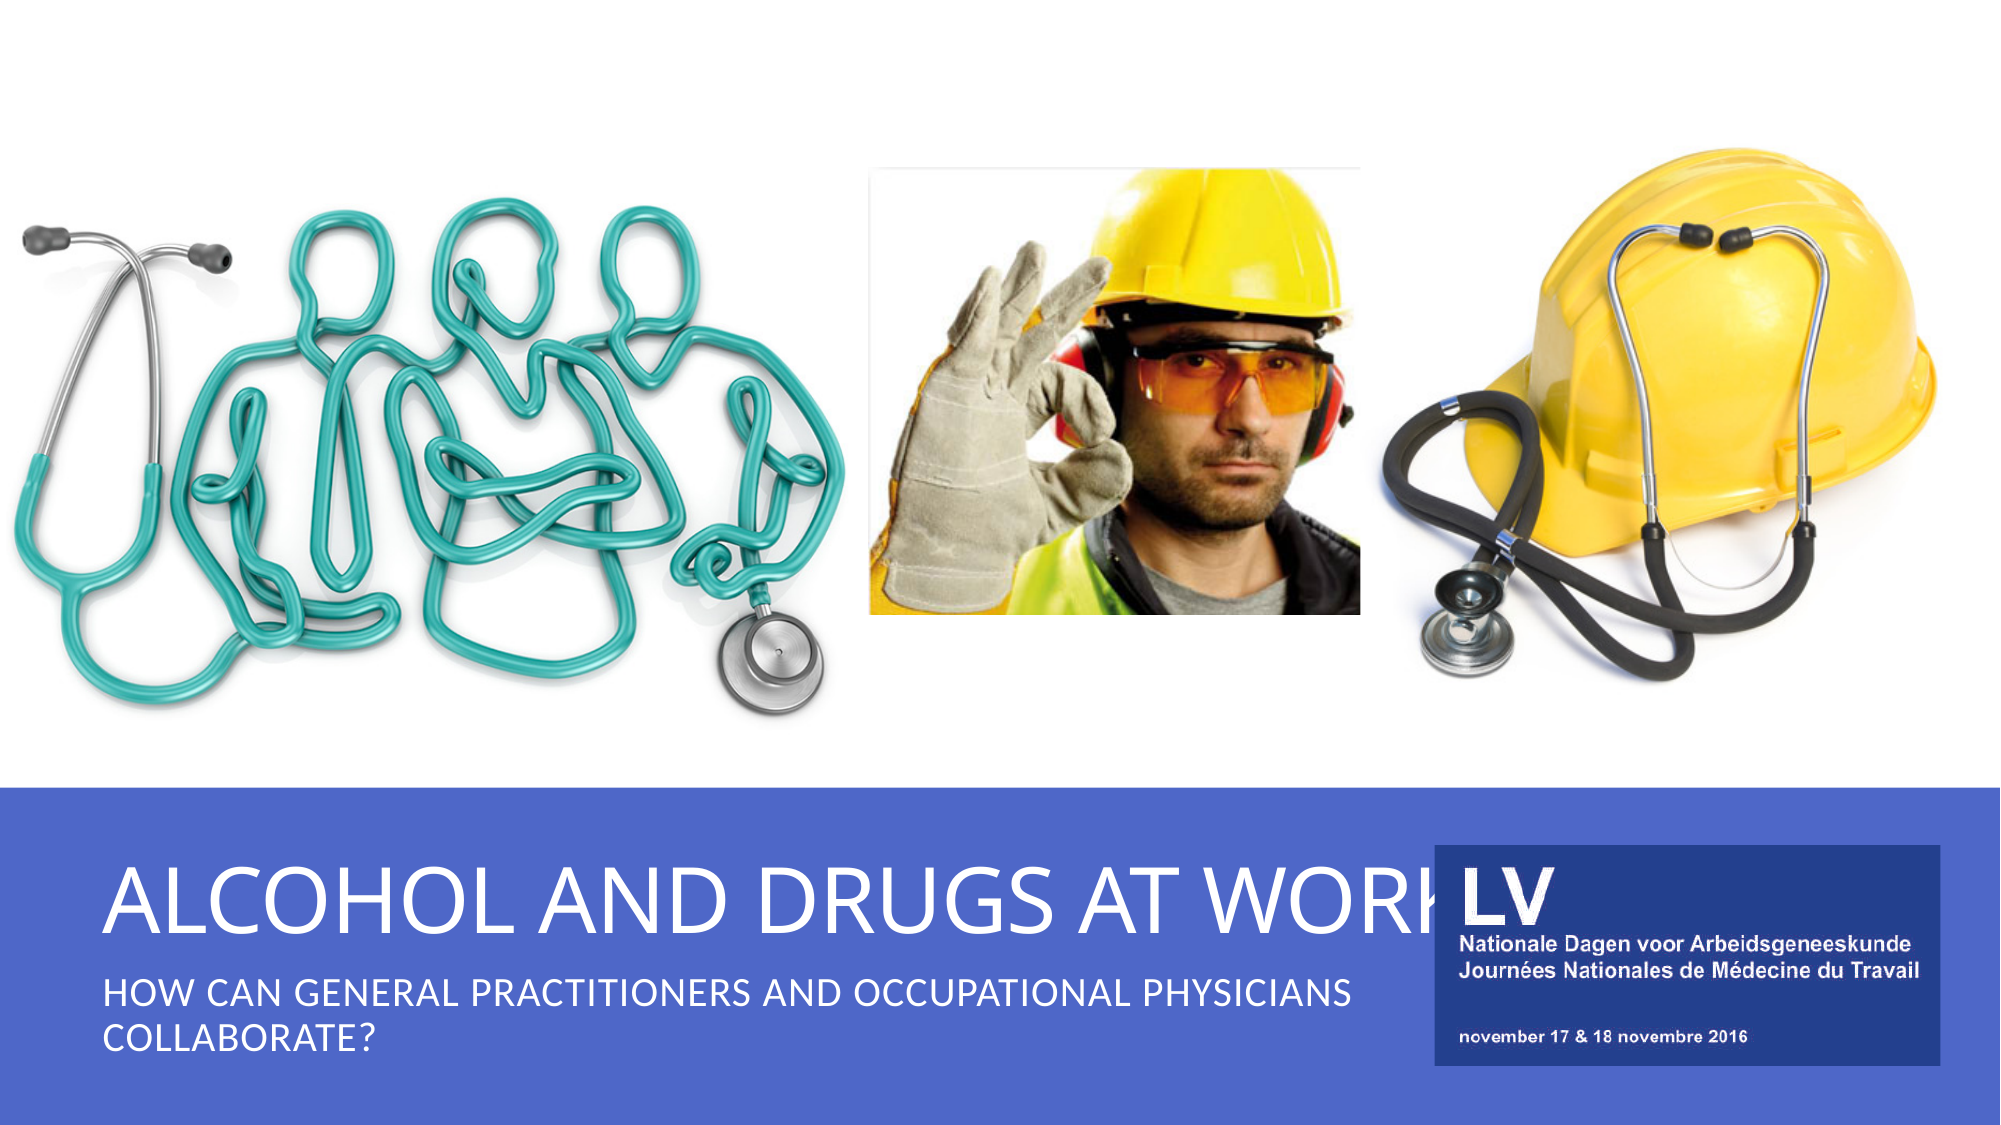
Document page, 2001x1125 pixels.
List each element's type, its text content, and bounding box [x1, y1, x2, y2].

title Alcohol and drugs at work [87, 811, 1913, 962]
subtitle How can general practitioners and occupational physicians collaborate? [87, 963, 1434, 1057]
picture [868, 124, 1998, 715]
picture [6, 143, 849, 738]
picture [1434, 845, 1941, 1066]
